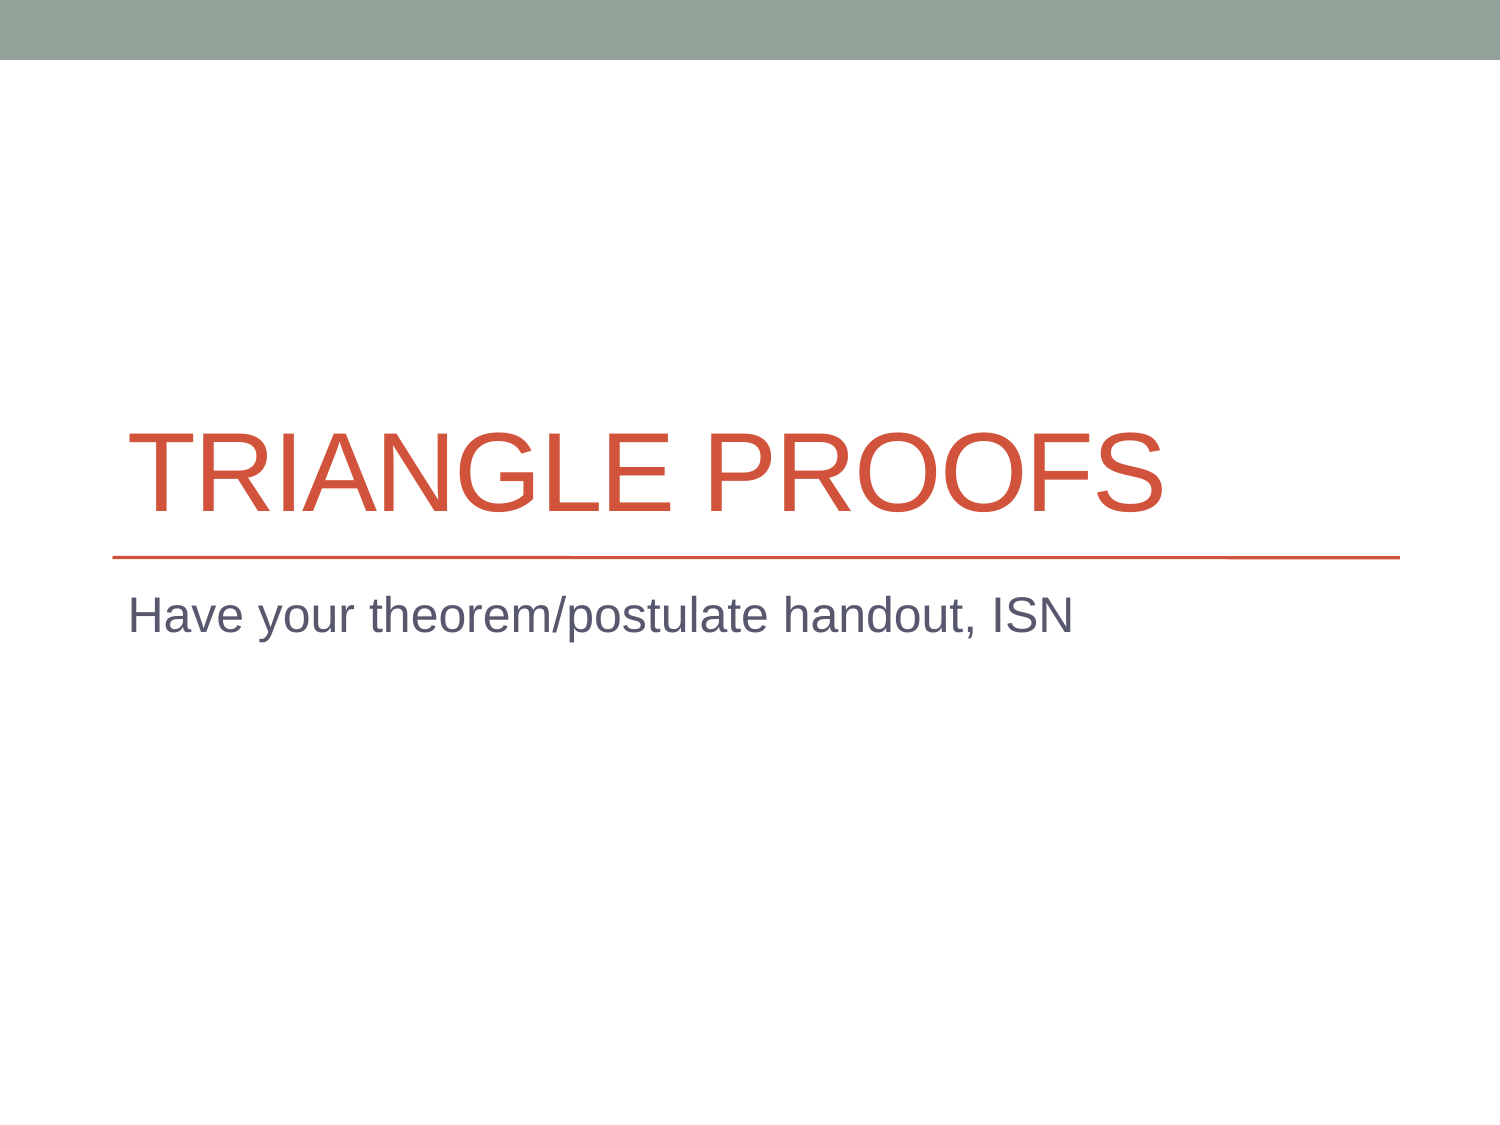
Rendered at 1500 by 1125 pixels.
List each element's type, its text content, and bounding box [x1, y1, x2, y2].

subtitle Have your theorem/postulate handout, ISN [112, 575, 1163, 863]
title Triangle Proofs [112, 224, 1400, 542]
